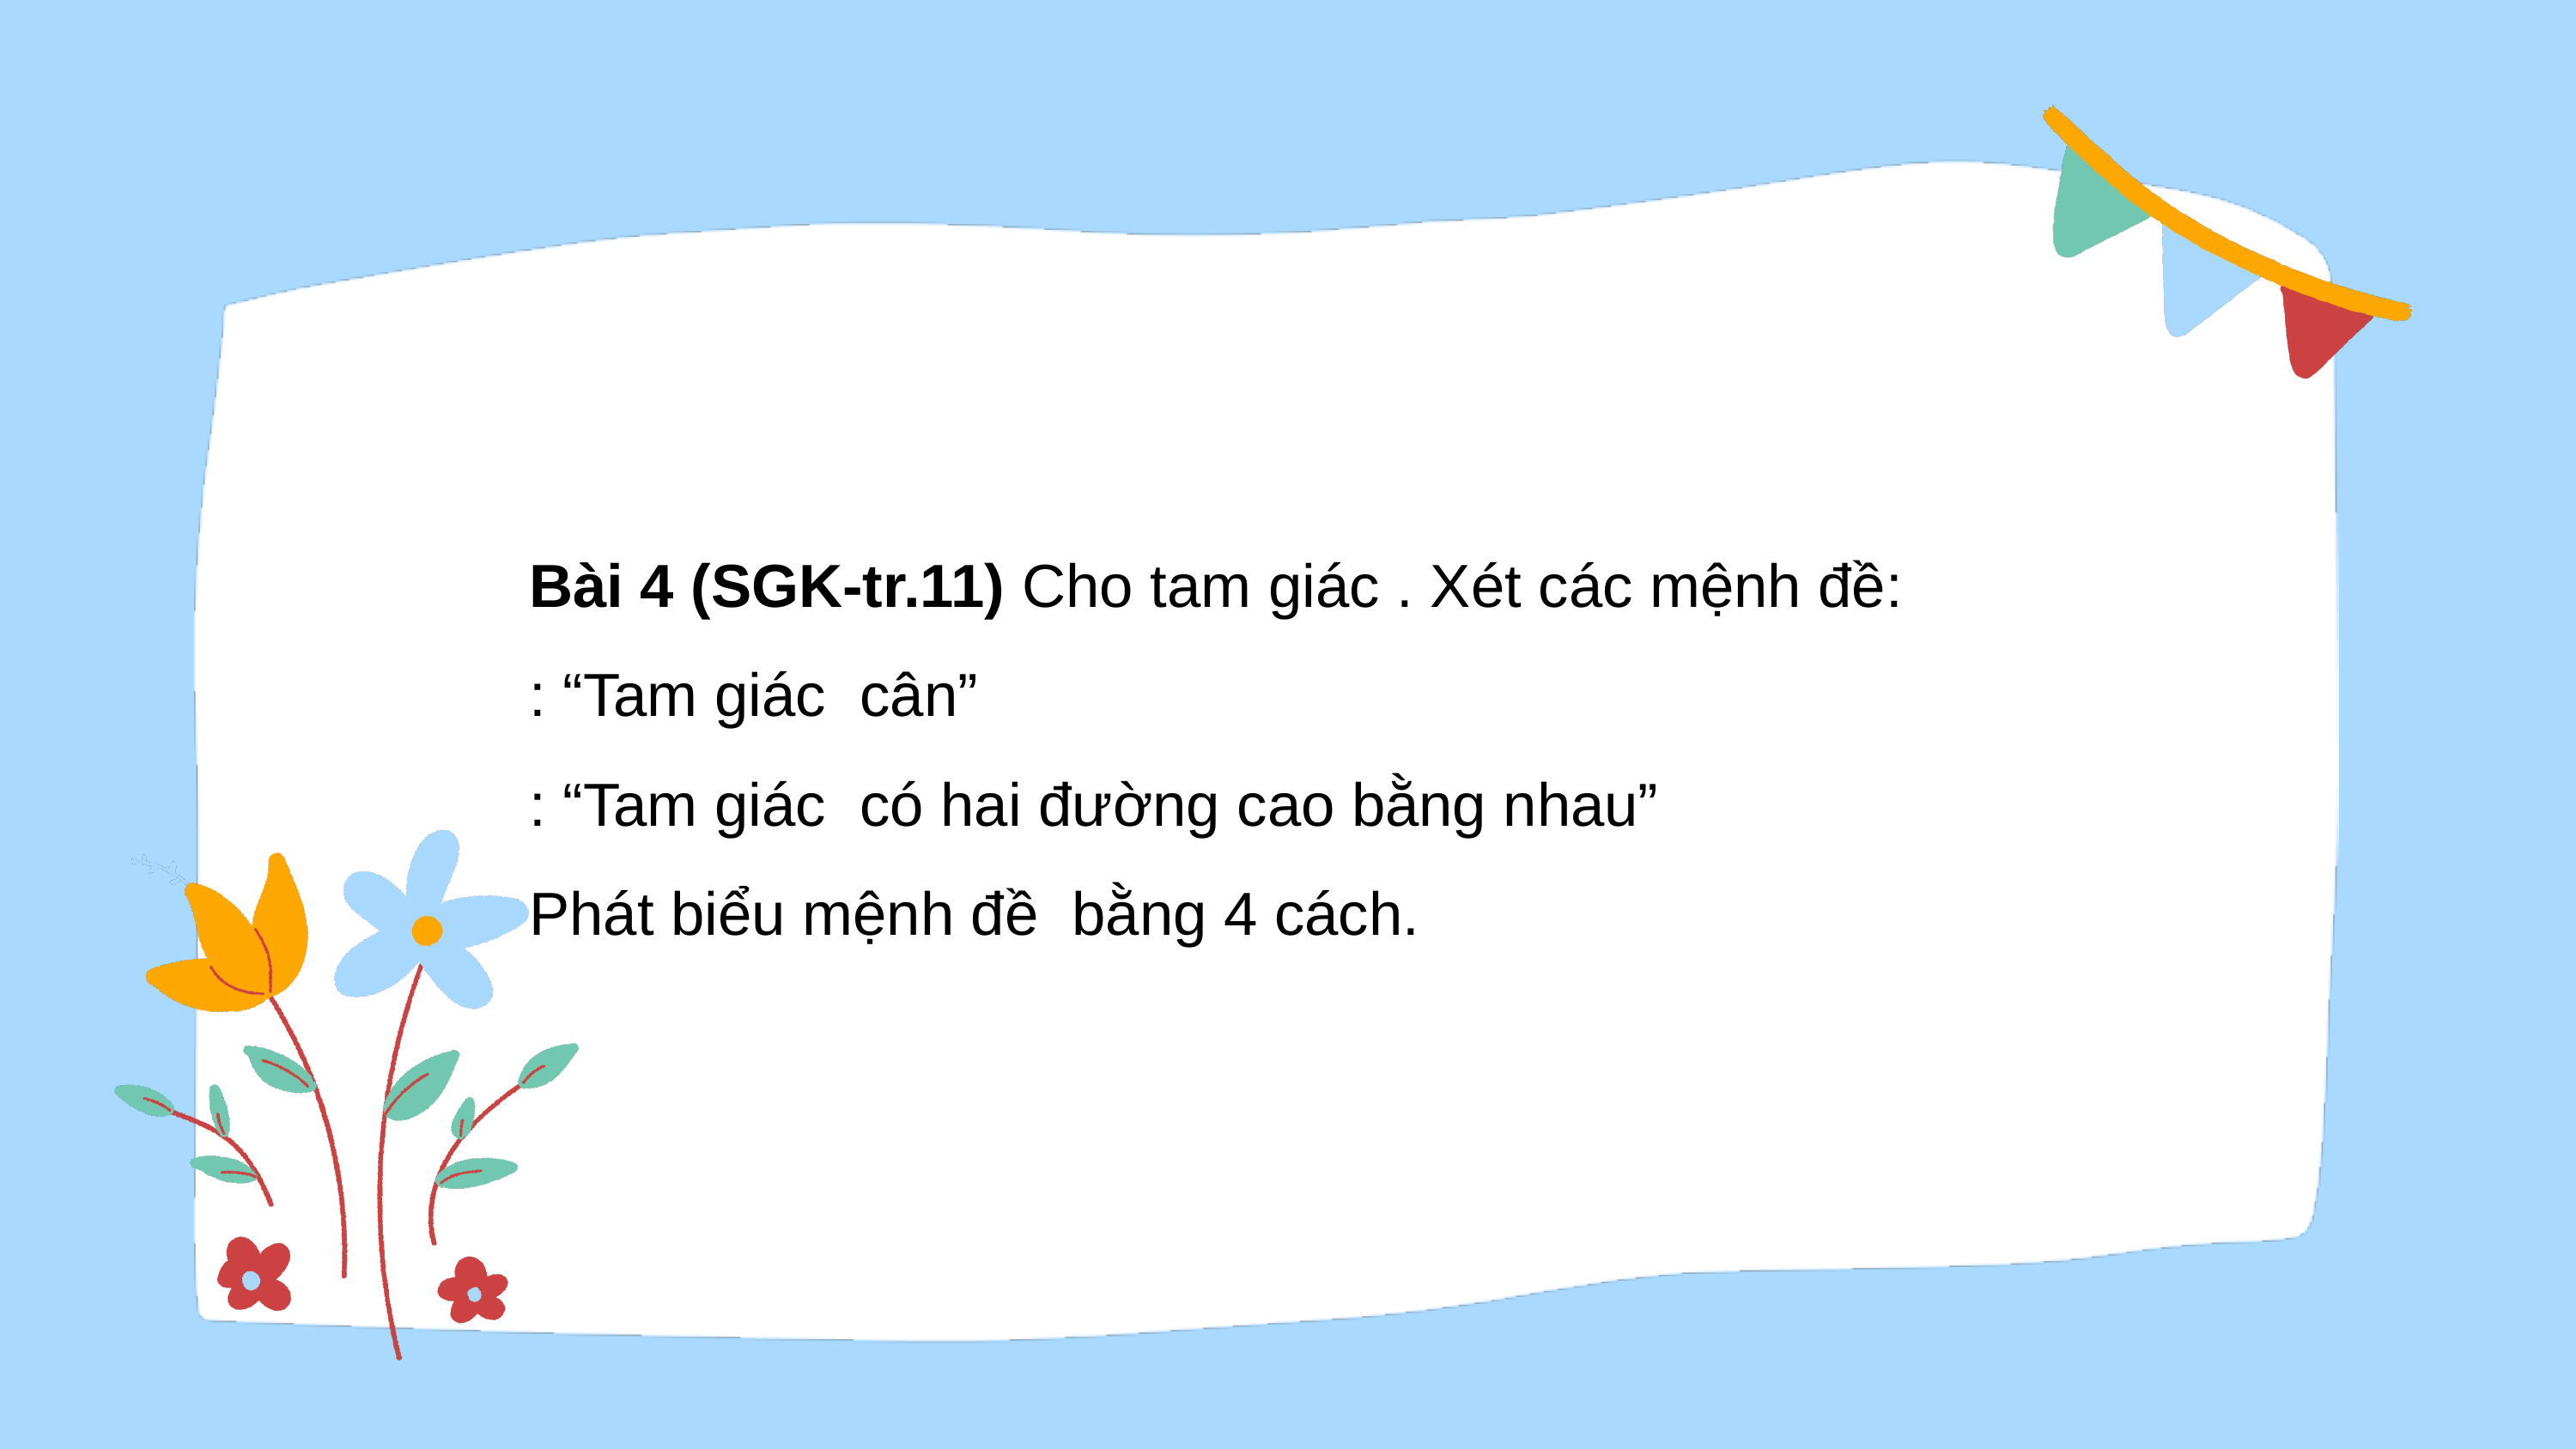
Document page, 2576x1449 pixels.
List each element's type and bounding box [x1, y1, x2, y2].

picture [114, 104, 2431, 1361]
